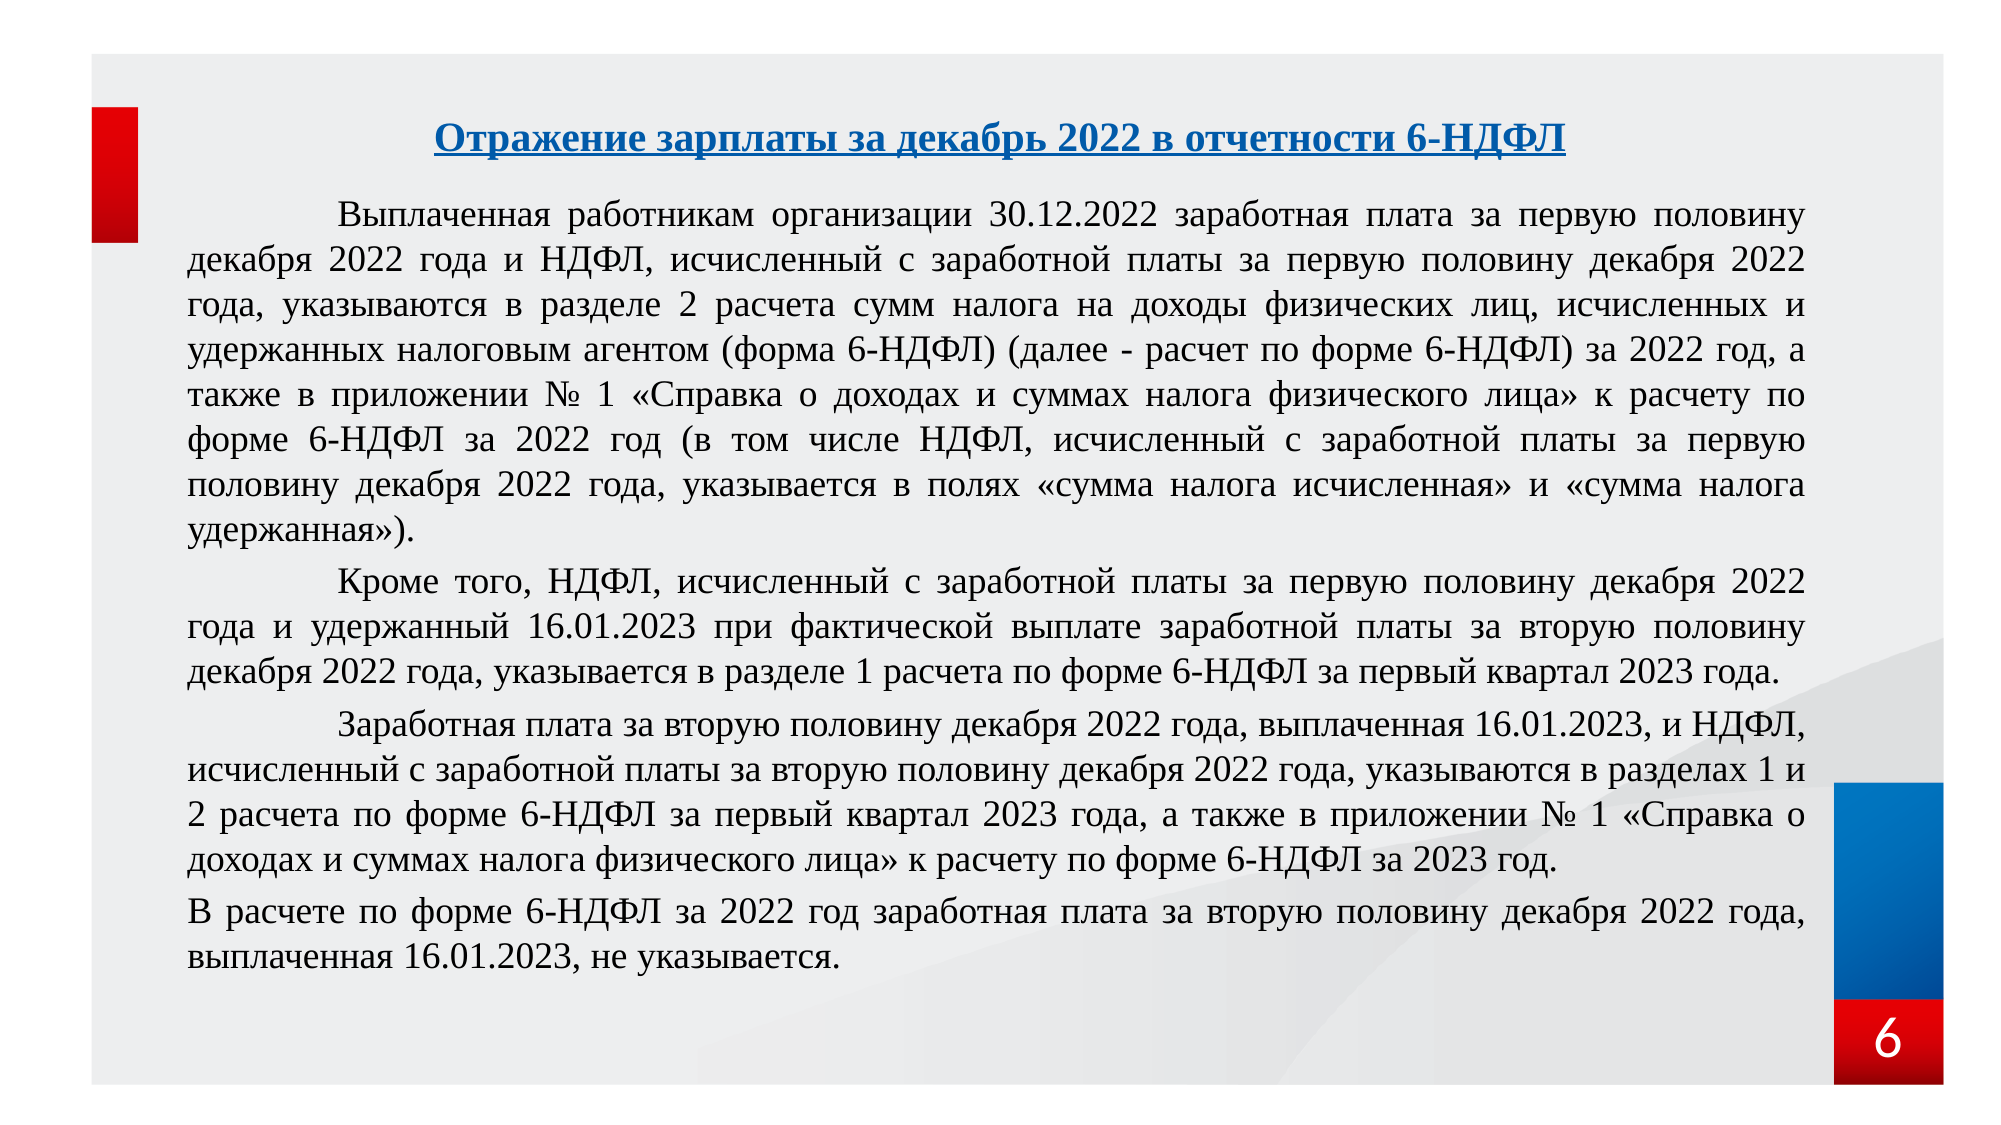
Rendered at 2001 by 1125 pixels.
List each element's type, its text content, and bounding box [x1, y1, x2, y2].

slide_number 6 [1820, 990, 1957, 1095]
picture [0, 0, 2000, 1125]
text_box Отражение зарплаты за декабрь 2022 в отчетности 6-НДФЛ [179, 97, 1821, 171]
list Выплаченная работникам организации 30.12.2022 заработная плата за первую половину декабря 2022 года и НДФЛ, исчисленный с заработной платы за первую половину декабря 2022 года, указываются в разделе 2 расчета сумм налога на доходы физических лиц, исчисленных и удержанных налоговым агентом (форма 6-НДФЛ) (далее - расчет по форме 6-НДФЛ) за 2022 год, а также в приложении № 1 «Справка о доходах и суммах налога физического лица» к расчету по форме 6-НДФЛ за 2022 год (в том числе НДФЛ, исчисленный с заработной платы за первую половину декабря 2022 года, указывается в полях «сумма налога исчисленная» и «сумма налога удержанная»). Кроме того, НДФЛ, исчисленный с заработной платы за первую половину декабря 2022 года и удержанный 16.01.2023 при фактической выплате заработной платы за вторую половину декабря 2022 года, указывается в разделе 1 расчета по форме 6-НДФЛ за первый квартал 2023 года. Заработная плата за вторую половину декабря 2022 года, выплаченная 16.01.2023, и НДФЛ, исчисленный с заработной платы за вторую половину декабря 2022 года, указываются в разделах 1 и 2 расчета по форме 6-НДФЛ за первый квартал 2023 года, а также в приложении № 1 «Справка о доходах и суммах налога физического лица» к расчету по форме 6-НДФЛ за 2023 год. В расчете по форме 6-НДФЛ за 2022 год заработная плата за вторую половину декабря 2022 года, выплаченная 16.01.2023, не указывается. [111, 181, 1821, 1125]
